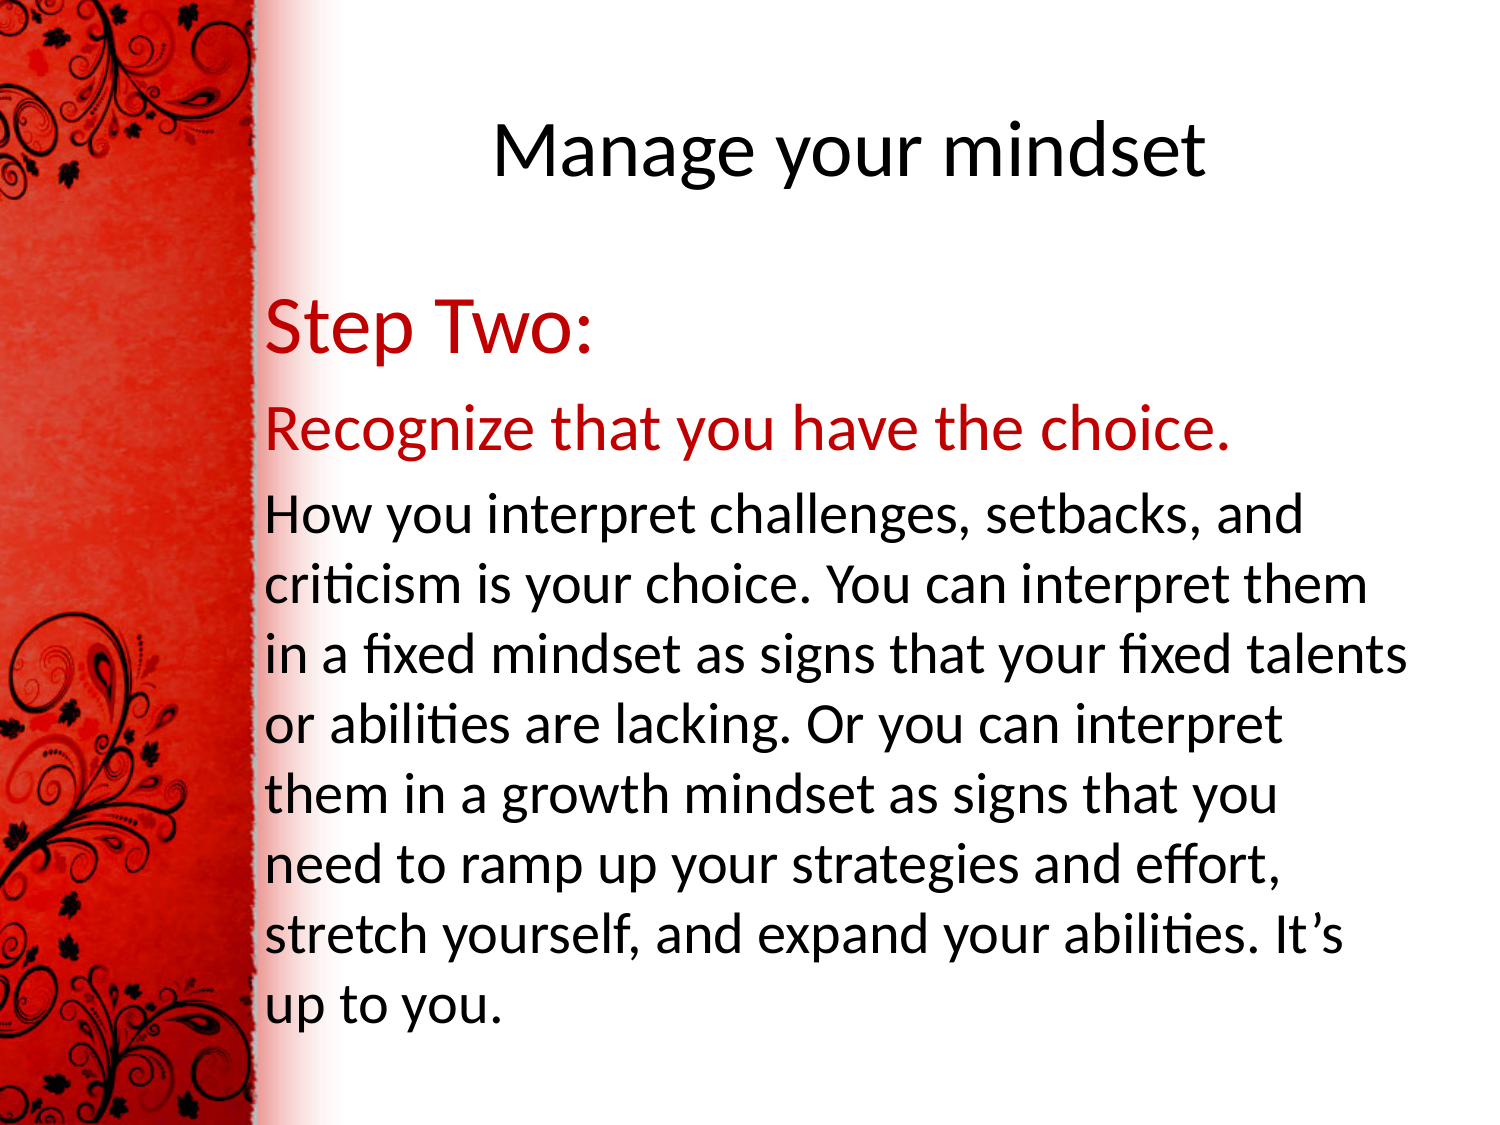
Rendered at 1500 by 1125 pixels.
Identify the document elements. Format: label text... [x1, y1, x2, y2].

picture [0, 0, 1500, 1125]
list Step Two: Recognize that you have the choice. How you interpret challenges, setbacks, and criticism is your choice. You can interpret them in a fixed mindset as signs that your fixed talents or abilities are lacking. Or you can interpret them in a growth mindset as signs that you need to ramp up your strategies and effort, stretch yourself, and expand your abilities. It’s up to you. [249, 262, 1426, 1063]
title Manage your mindset [262, 87, 1438, 201]
